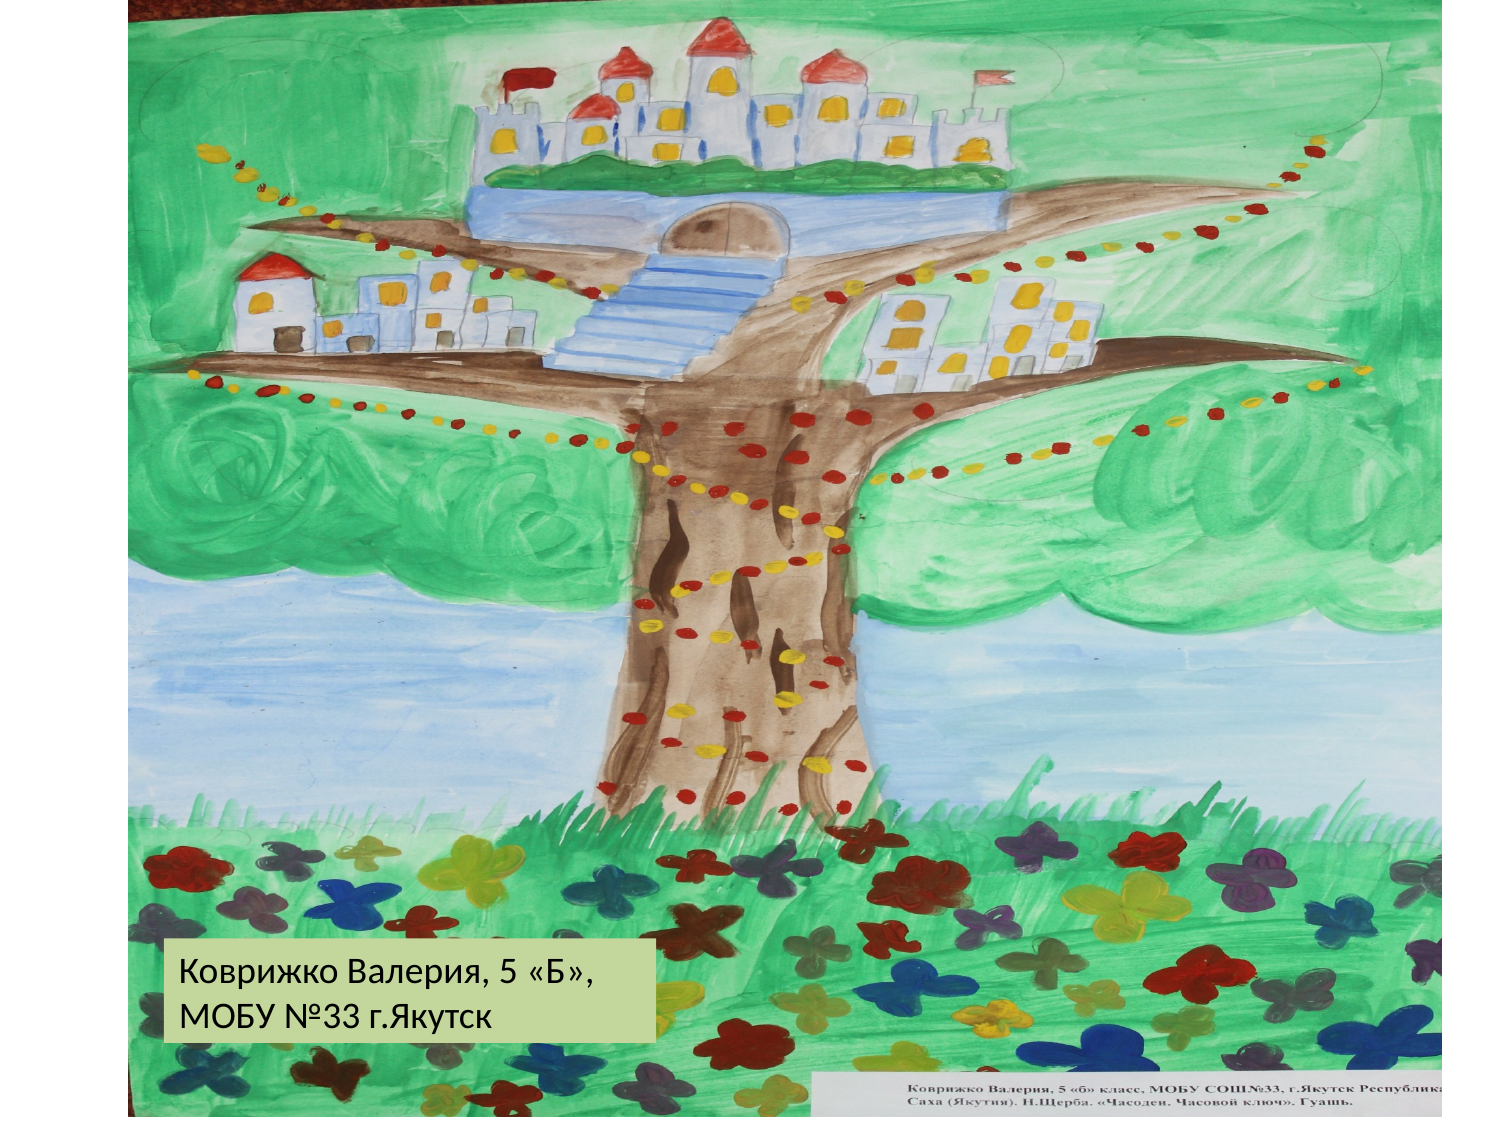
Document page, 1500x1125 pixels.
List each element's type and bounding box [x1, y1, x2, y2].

picture [128, 0, 1442, 1117]
